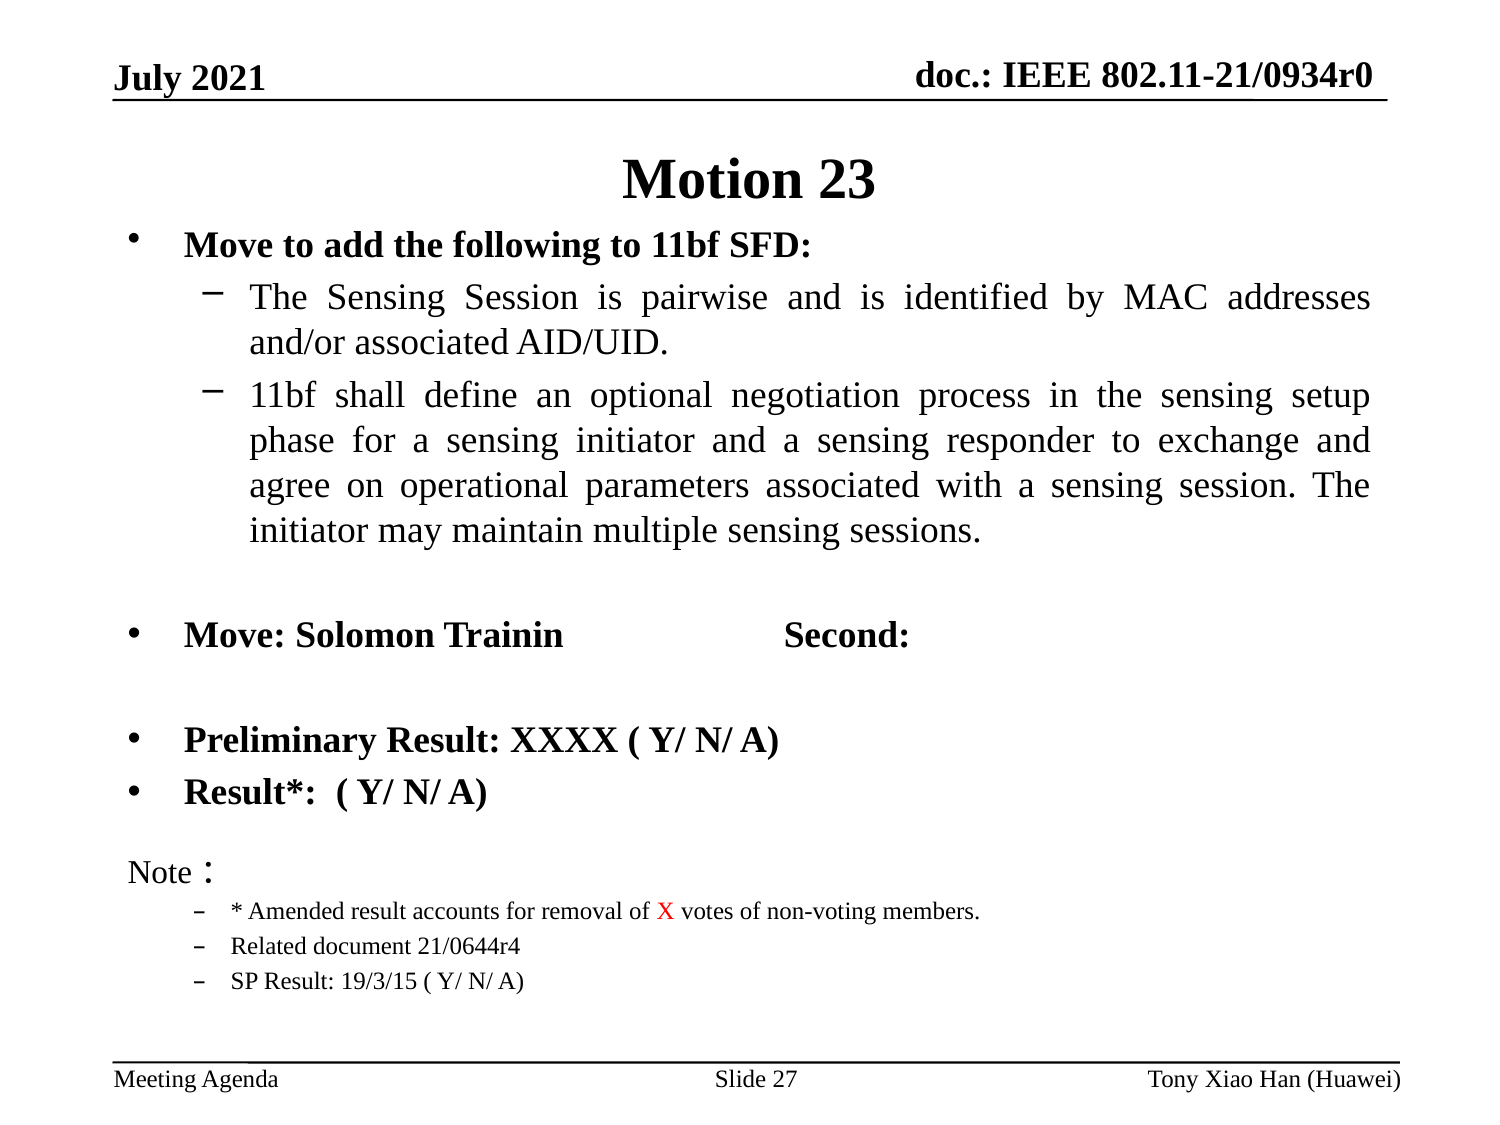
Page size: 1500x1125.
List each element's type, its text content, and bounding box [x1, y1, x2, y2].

text_box Move to add the following to 11bf SFD: The Sensing Session is pairwise and is identified by MAC addresses and/or associated AID/UID. 11bf shall define an optional negotiation process in the sensing setup phase for a sensing initiator and a sensing responder to exchange and agree on operational parameters associated with a sensing session. The initiator may maintain multiple sensing sessions. Move: Solomon Trainin Second: Preliminary Result: XXXX ( Y/ N/ A) Result*: ( Y/ N/ A) Note： * Amended result accounts for removal of X votes of non-voting members. Related document 21/0644r4 SP Result: 19/3/15 ( Y/ N/ A) [112, 212, 1388, 975]
text_box Motion 23 [112, 87, 1388, 212]
slide_number Slide 27 [712, 1061, 800, 1093]
footer Tony Xiao Han (Huawei) [999, 1061, 1402, 1093]
